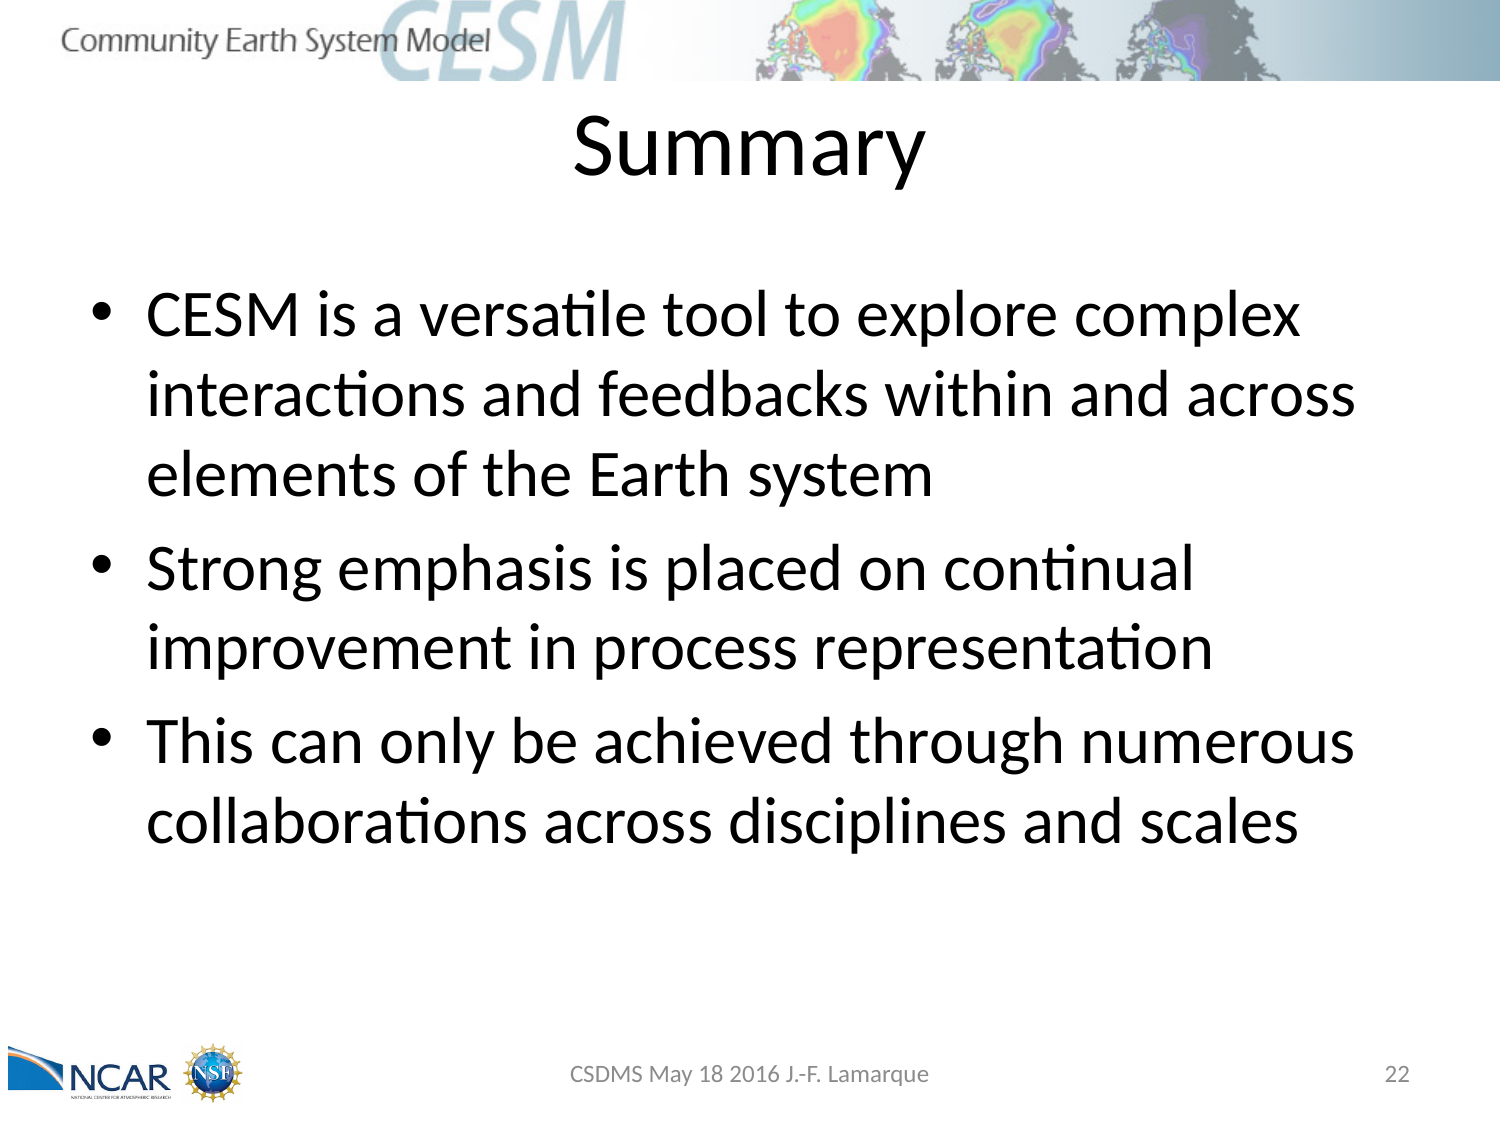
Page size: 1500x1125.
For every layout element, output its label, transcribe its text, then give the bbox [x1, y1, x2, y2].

title Summary [75, 45, 1425, 233]
slide_number 22 [1074, 1042, 1425, 1103]
picture [182, 1042, 243, 1103]
picture [8, 1046, 171, 1099]
footer CSDMS May 18 2016 J.-F. Lamarque [512, 1042, 988, 1103]
picture [1, 0, 1500, 81]
list CESM is a versatile tool to explore complex interactions and feedbacks within and across elements of the Earth system Strong emphasis is placed on continual improvement in process representation This can only be achieved through numerous collaborations across disciplines and scales [75, 262, 1425, 1005]
